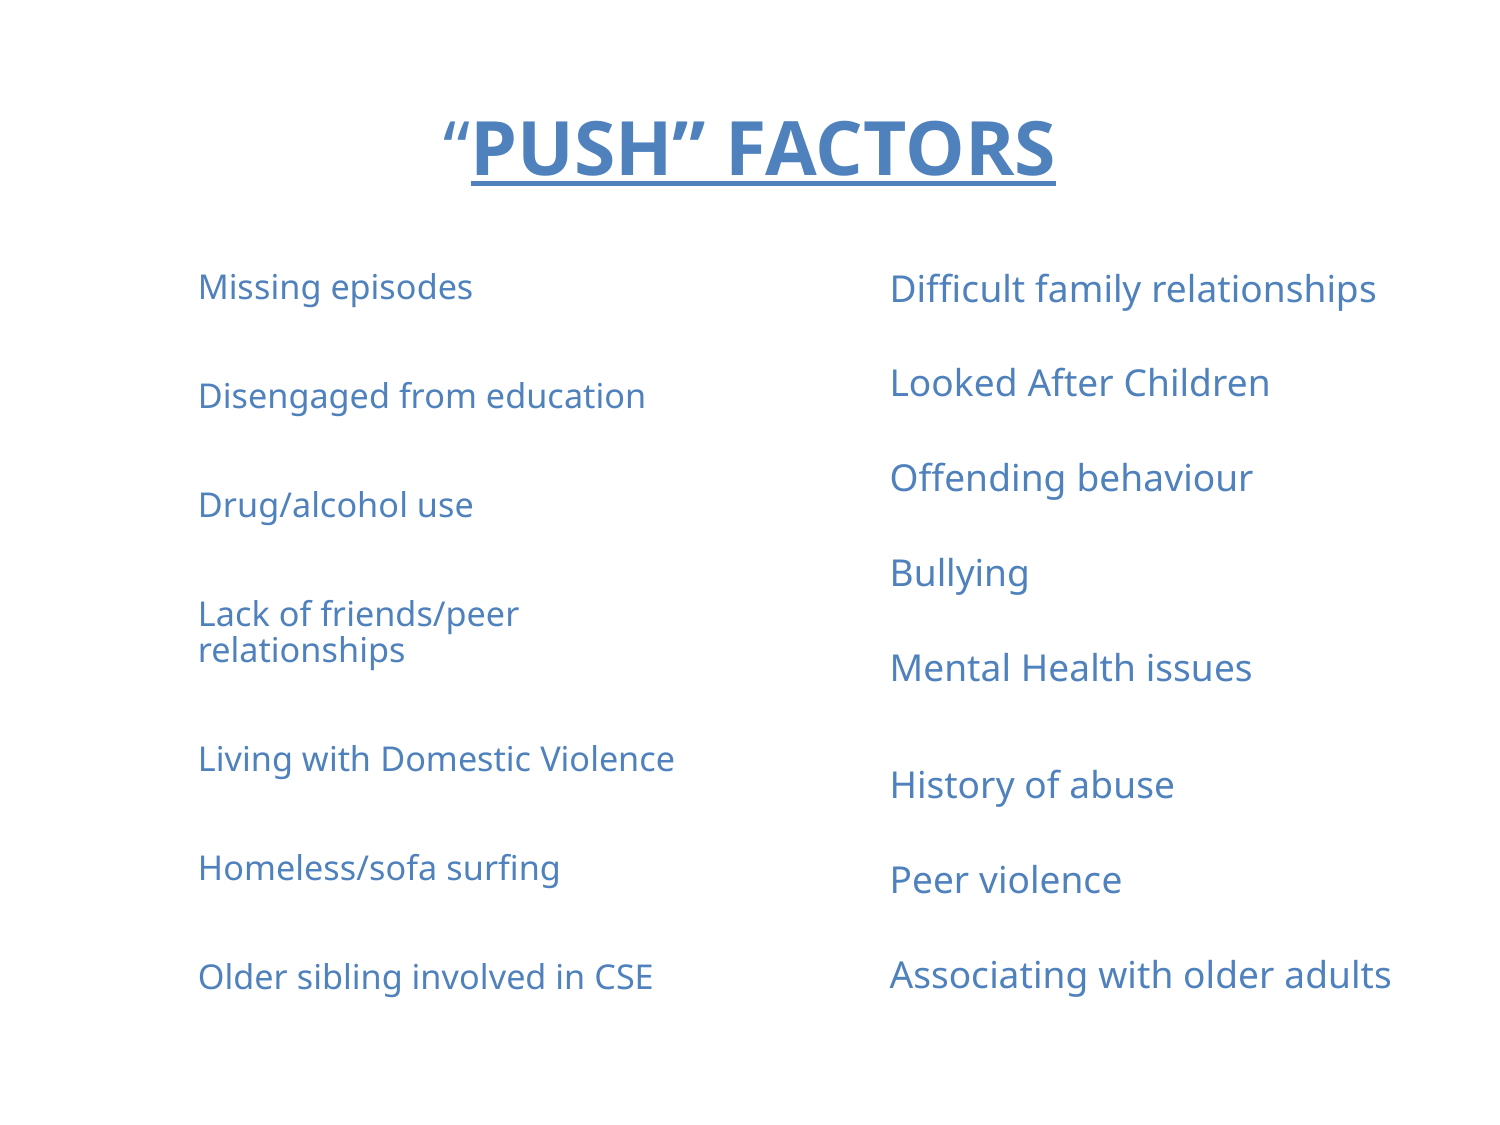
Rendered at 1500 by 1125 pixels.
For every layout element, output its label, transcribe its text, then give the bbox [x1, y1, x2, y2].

list Missing episodes Disengaged from education Drug/alcohol use Lack of friends/peer relationships Living with Domestic Violence Homeless/sofa surfing Older sibling involved in CSE [74, 262, 738, 1006]
title “PUSH” FACTORS [74, 44, 1426, 233]
list Difficult family relationships Looked After Children Offending behaviour Bullying Mental Health issues History of abuse Peer violence Associating with older adults [762, 262, 1426, 1006]
